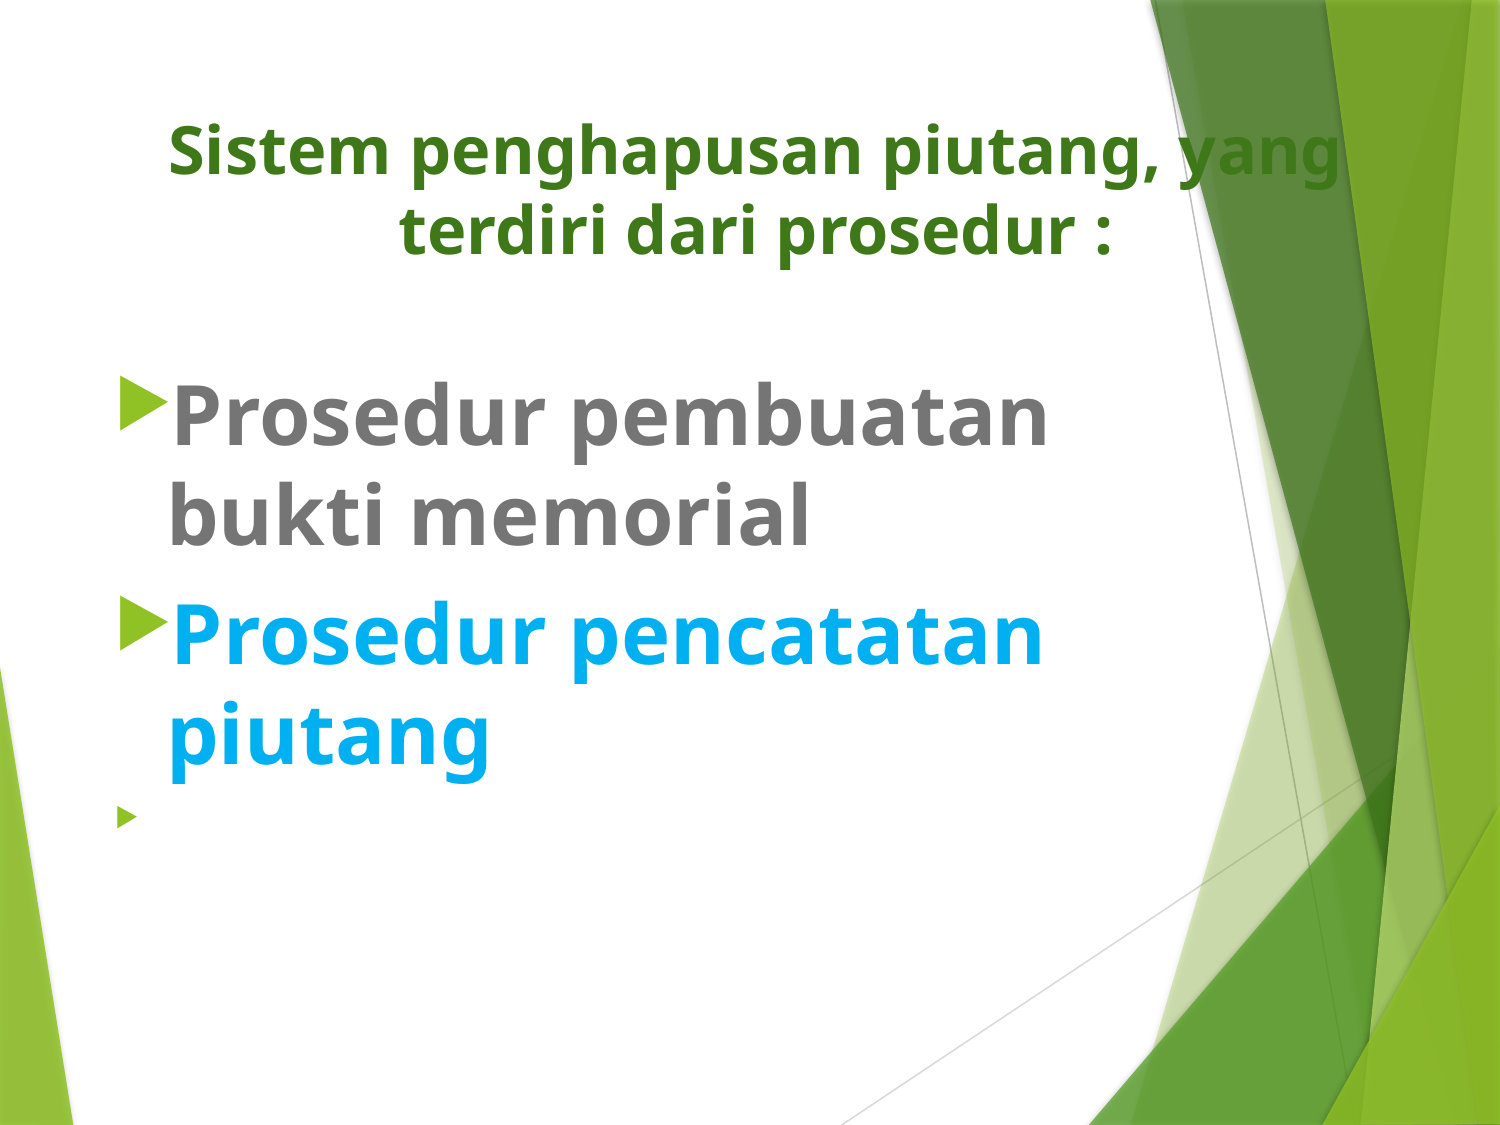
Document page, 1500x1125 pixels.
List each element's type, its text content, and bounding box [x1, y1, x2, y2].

title Sistem penghapusan piutang, yang terdiri dari prosedur : [99, 99, 1413, 317]
list Prosedur pembuatan bukti memorial Prosedur pencatatan piutang [99, 354, 1142, 992]
